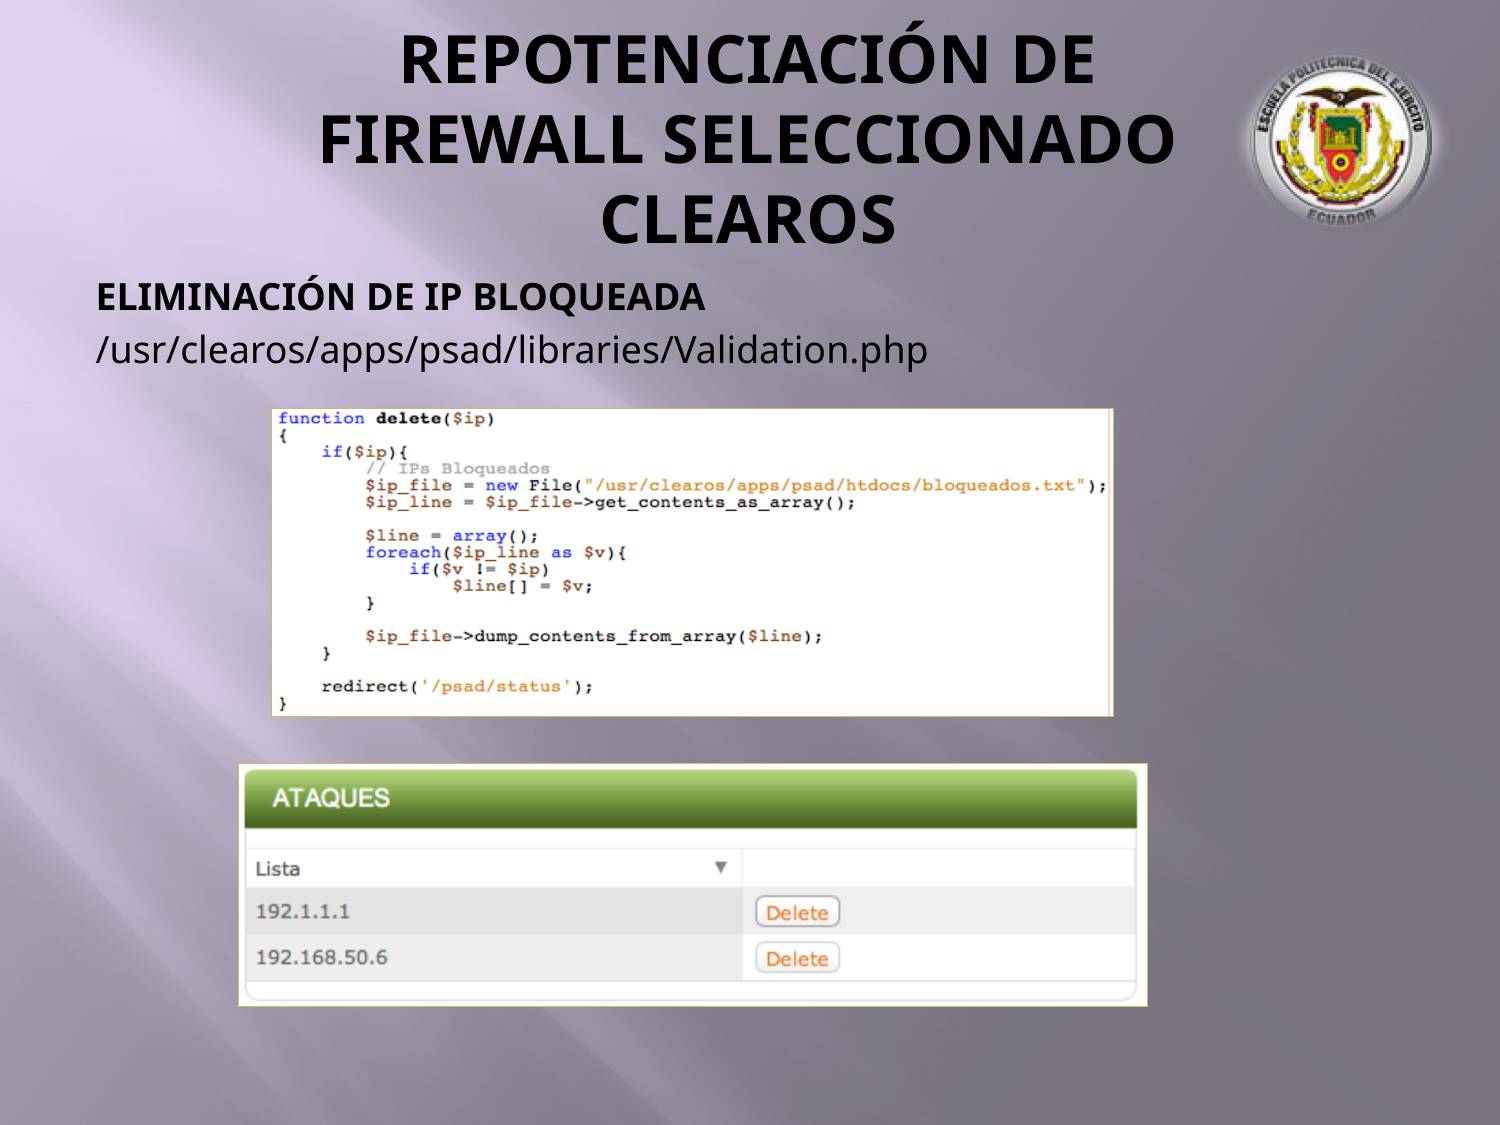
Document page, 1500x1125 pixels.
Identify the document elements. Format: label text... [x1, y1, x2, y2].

picture [237, 762, 1148, 1007]
picture [1222, 42, 1464, 238]
picture [271, 408, 1115, 717]
text_box ELIMINACIÓN DE IP BLOQUEADA /usr/clearos/apps/psad/libraries/Validation.php [74, 265, 1425, 386]
text_box REPOTENCIACIÓN DE FIREWALL SELECCIONADO CLEAROS [73, 42, 1222, 231]
